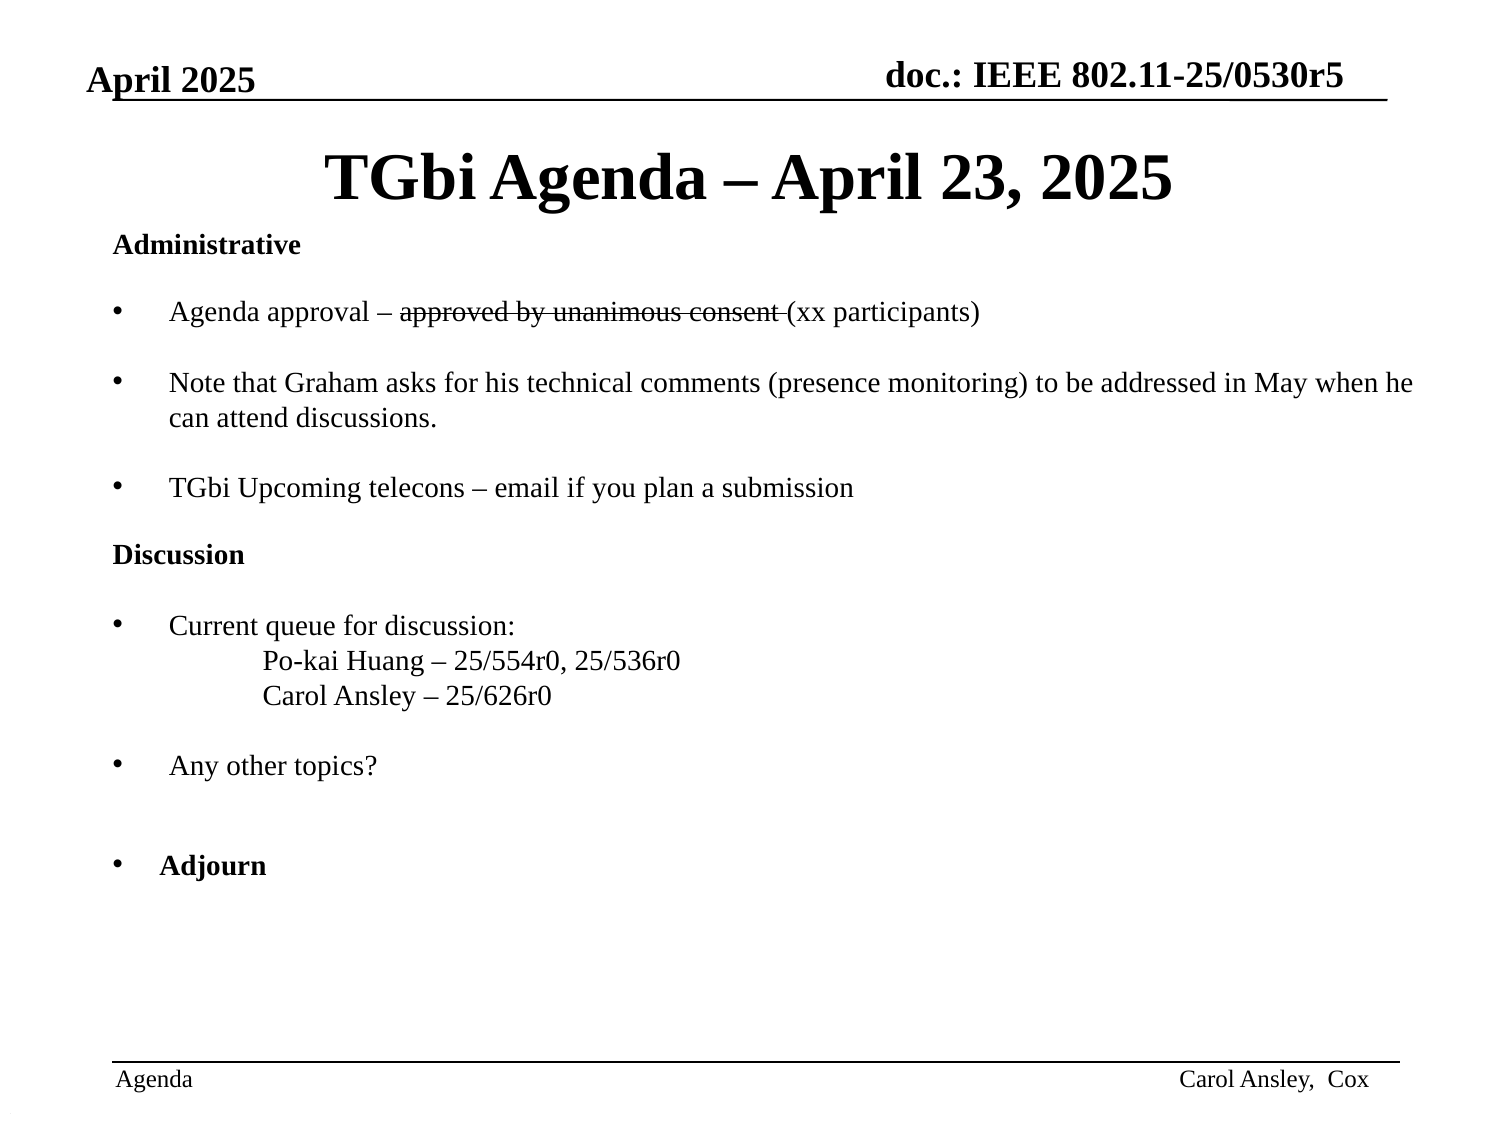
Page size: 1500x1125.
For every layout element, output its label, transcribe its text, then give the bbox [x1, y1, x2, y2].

list Administrative Agenda approval – approved by unanimous consent (xx participants) Note that Graham asks for his technical comments (presence monitoring) to be addressed in May when he can attend discussions. TGbi Upcoming telecons – email if you plan a submission Discussion Current queue for discussion: Po-kai Huang – 25/554r0, 25/536r0 Carol Ansley – 25/626r0 Any other topics? Adjourn [111, 231, 1435, 1043]
title TGbi Agenda – April 23, 2025 [111, 124, 1388, 231]
